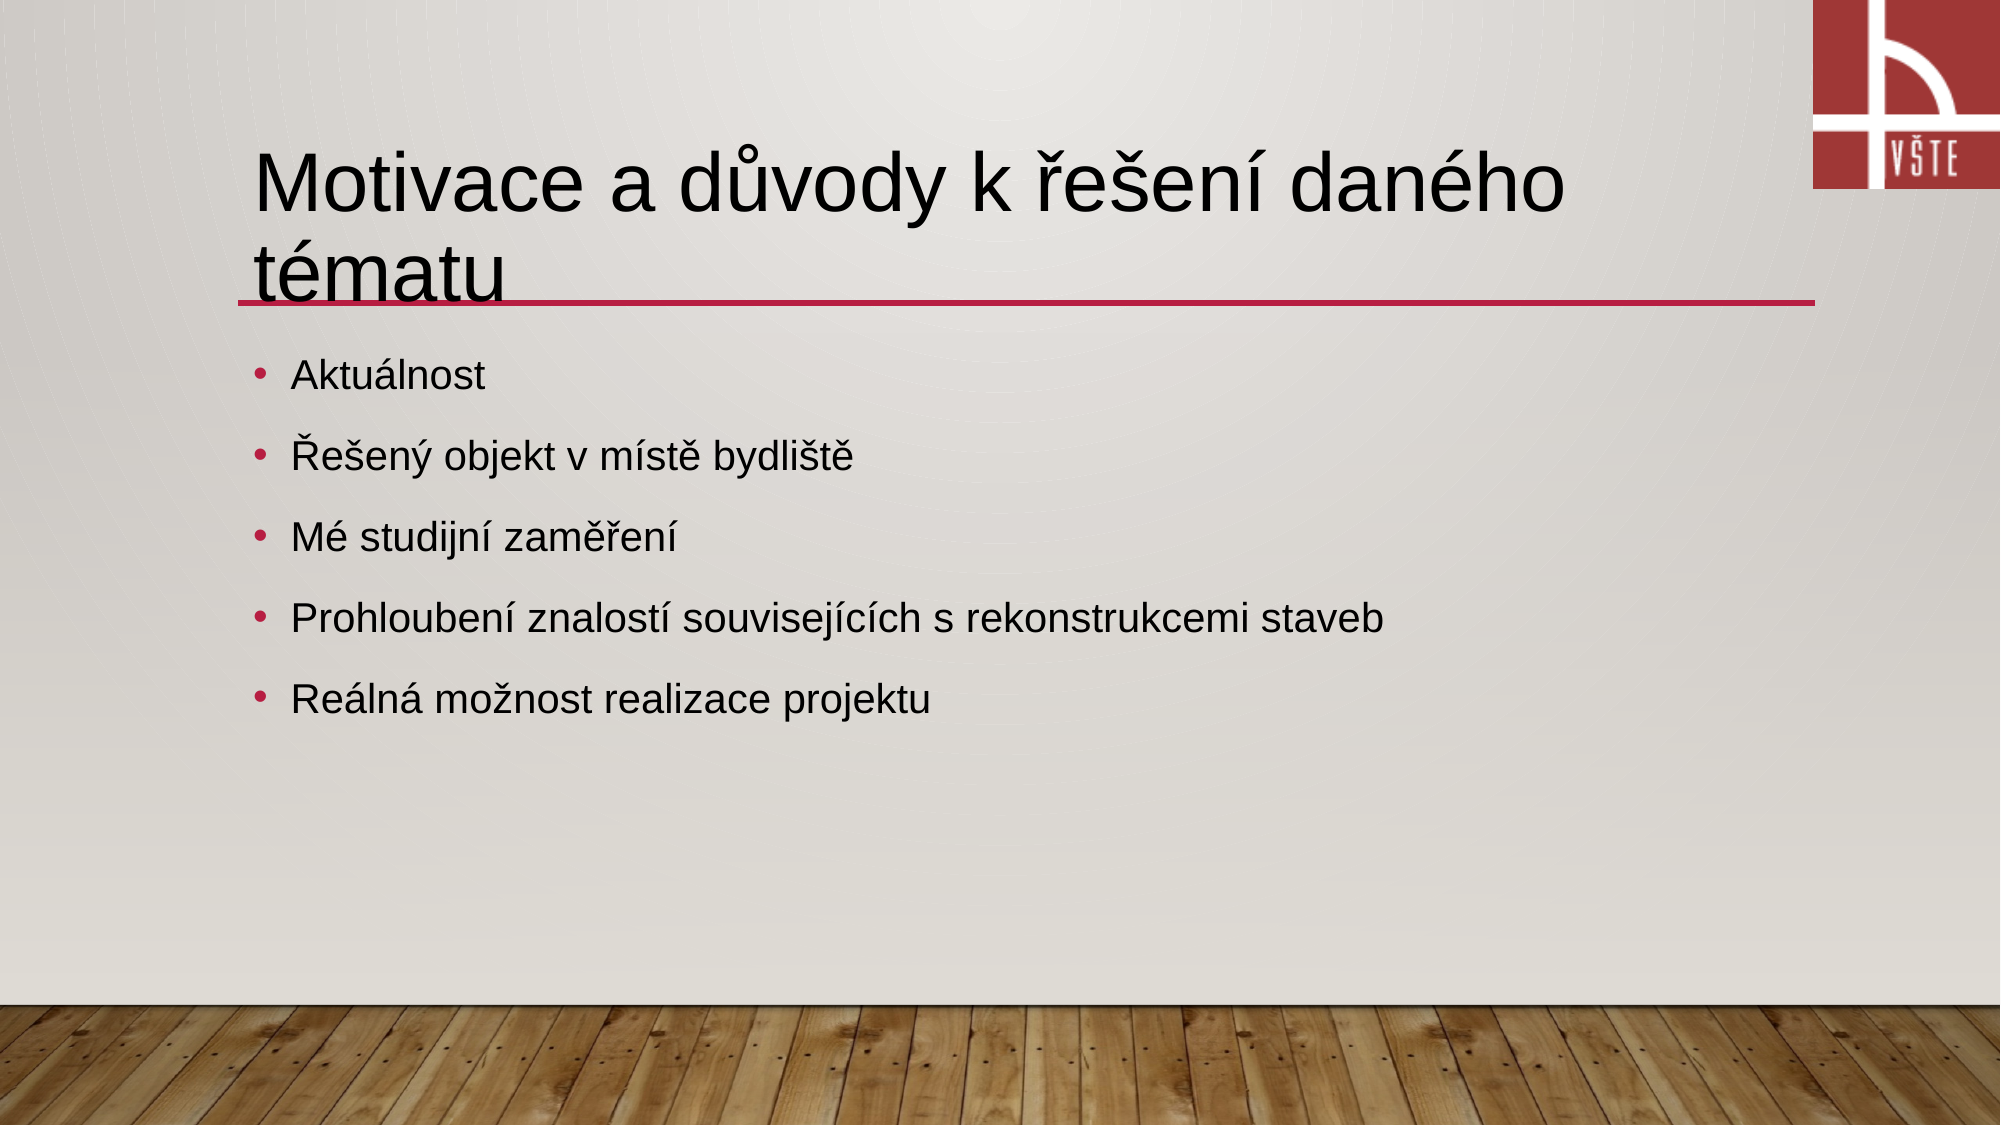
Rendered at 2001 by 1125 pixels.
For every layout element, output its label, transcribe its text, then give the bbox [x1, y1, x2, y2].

picture [1813, 0, 2000, 189]
title Motivace a důvody k řešení daného tématu [238, 131, 1814, 305]
picture [0, 1005, 2000, 1125]
list Aktuálnost Řešený objekt v místě bydliště Mé studijní zaměření Prohloubení znalostí souvisejících s rekonstrukcemi staveb Reálná možnost realizace projektu [238, 330, 1814, 897]
